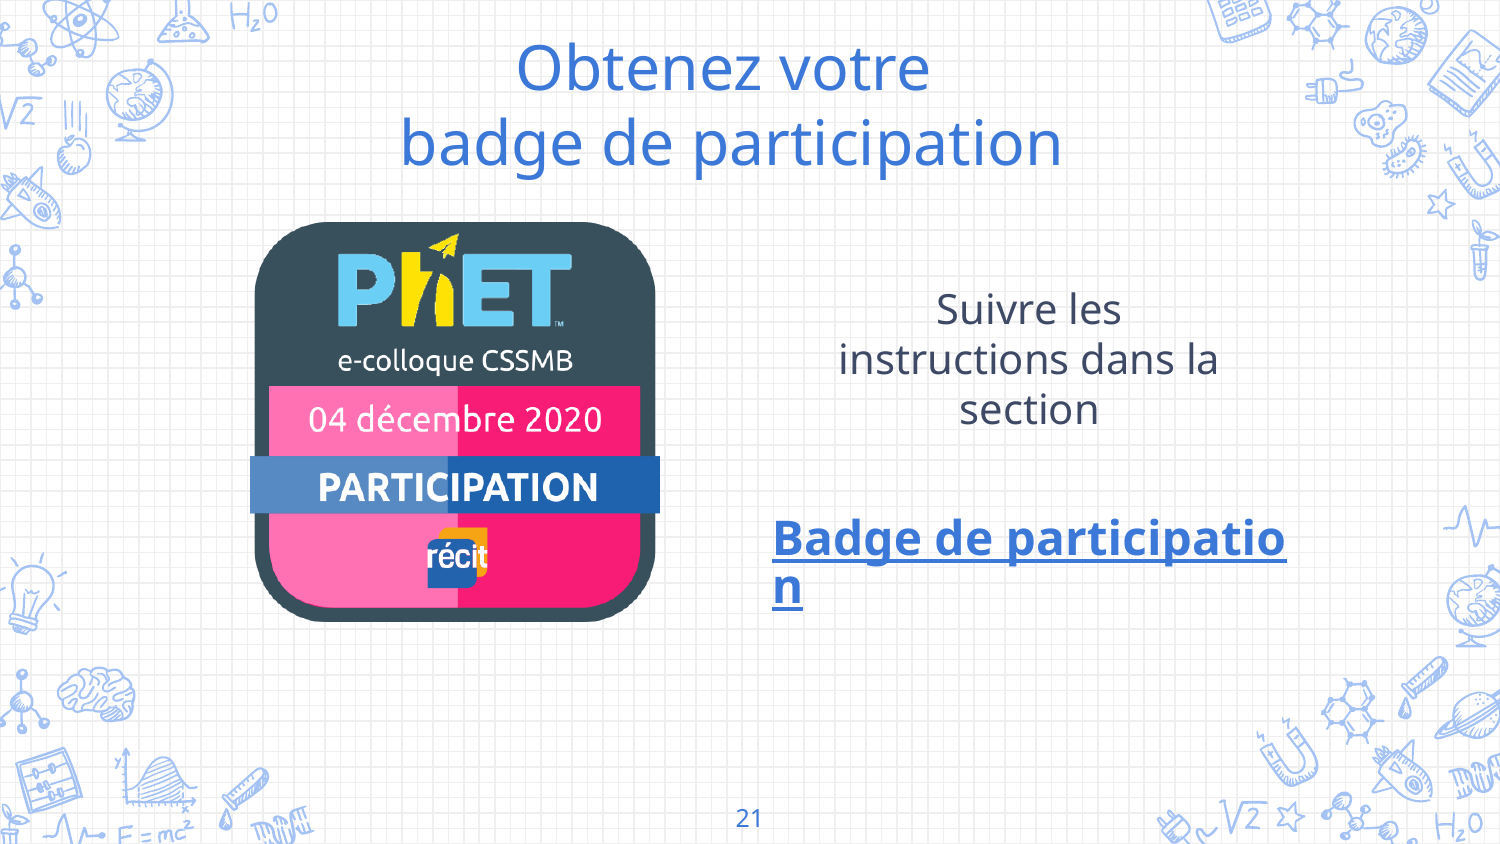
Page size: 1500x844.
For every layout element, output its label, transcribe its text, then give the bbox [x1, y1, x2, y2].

title Obtenez votre badge de participation [228, 52, 1236, 194]
slide_number ‹#› [705, 796, 795, 844]
text_box Suivre les instructions dans la section Badge de participation [756, 267, 1303, 667]
picture [250, 221, 660, 622]
